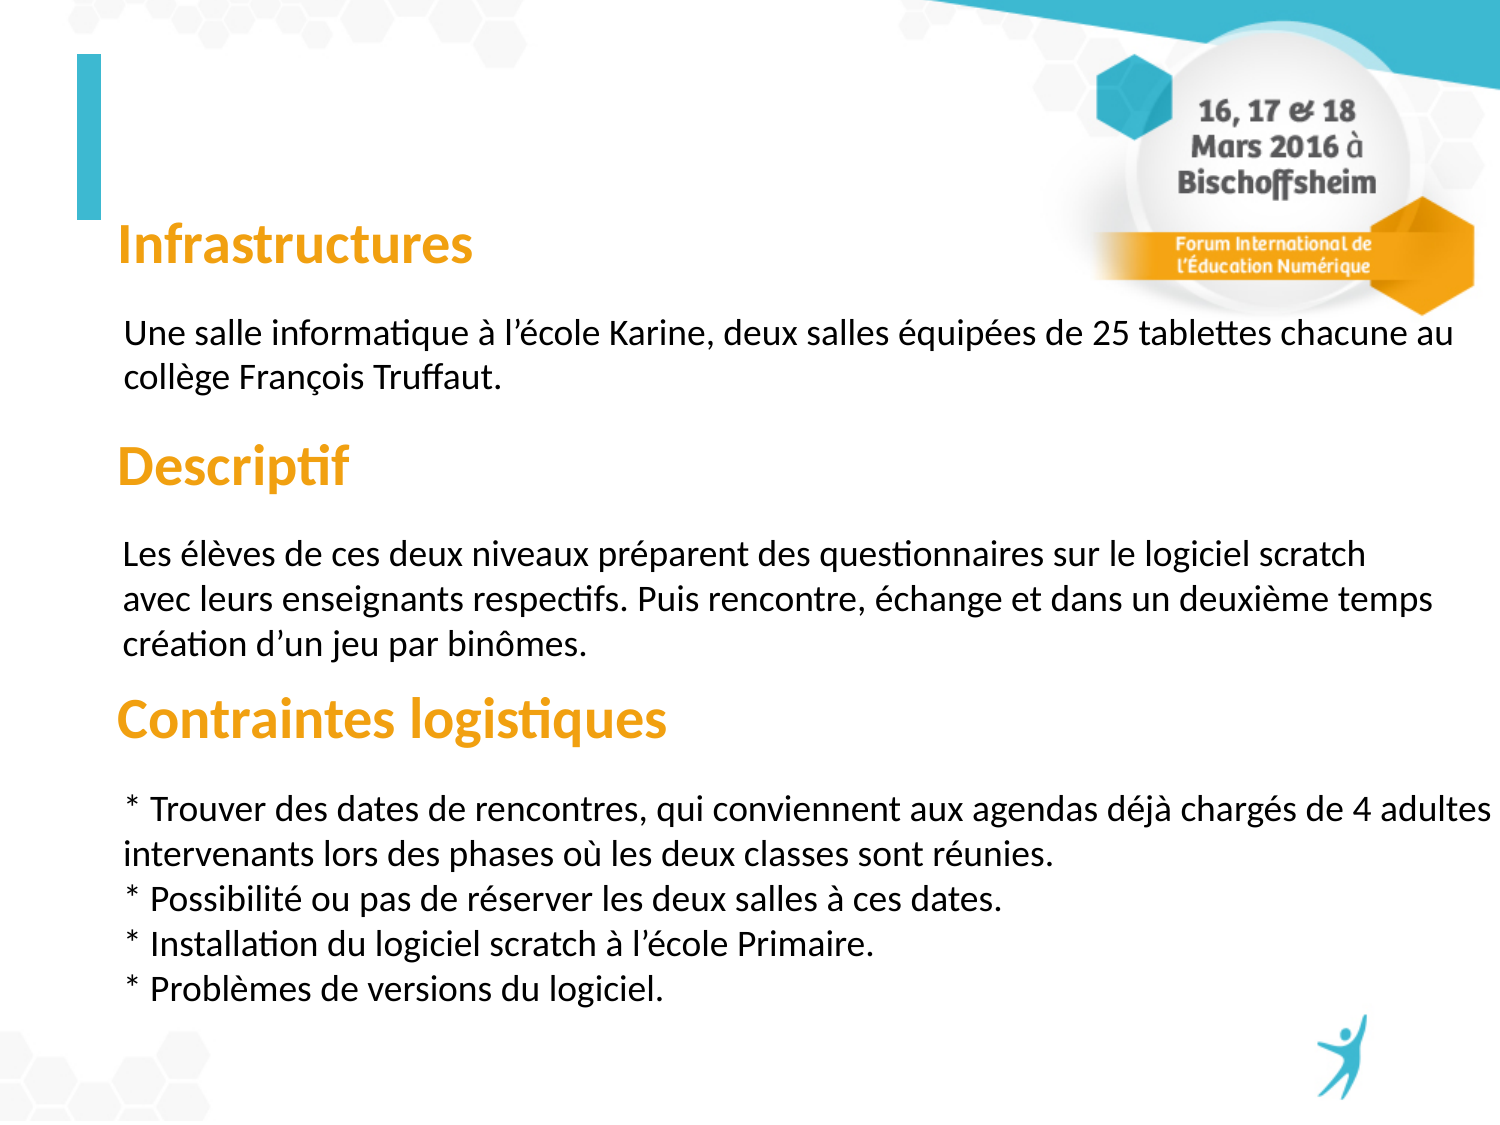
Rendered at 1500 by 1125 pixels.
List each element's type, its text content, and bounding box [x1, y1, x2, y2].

picture [0, 0, 1500, 1121]
text_box Contraintes logistiques [102, 672, 942, 792]
list Infrastructures [102, 198, 942, 317]
text_box Une salle informatique à l’école Karine, deux salles équipées de 25 tablettes chacune au collège François Truffaut. [108, 300, 1480, 405]
text_box Les élèves de ces deux niveaux préparent des questionnaires sur le logiciel scratch avec leurs enseignants respectifs. Puis rencontre, échange et dans un deuxième temps création d’un jeu par binômes. [107, 521, 1459, 672]
text_box * Trouver des dates de rencontres, qui conviennent aux agendas déjà chargés de 4 adultes intervenants lors des phases où les deux classes sont réunies. * Possibilité ou pas de réserver les deux salles à ces dates. * Installation du logiciel scratch à l’école Primaire. * Problèmes de versions du logiciel. [108, 776, 1500, 1017]
text_box Descriptif [102, 420, 942, 539]
